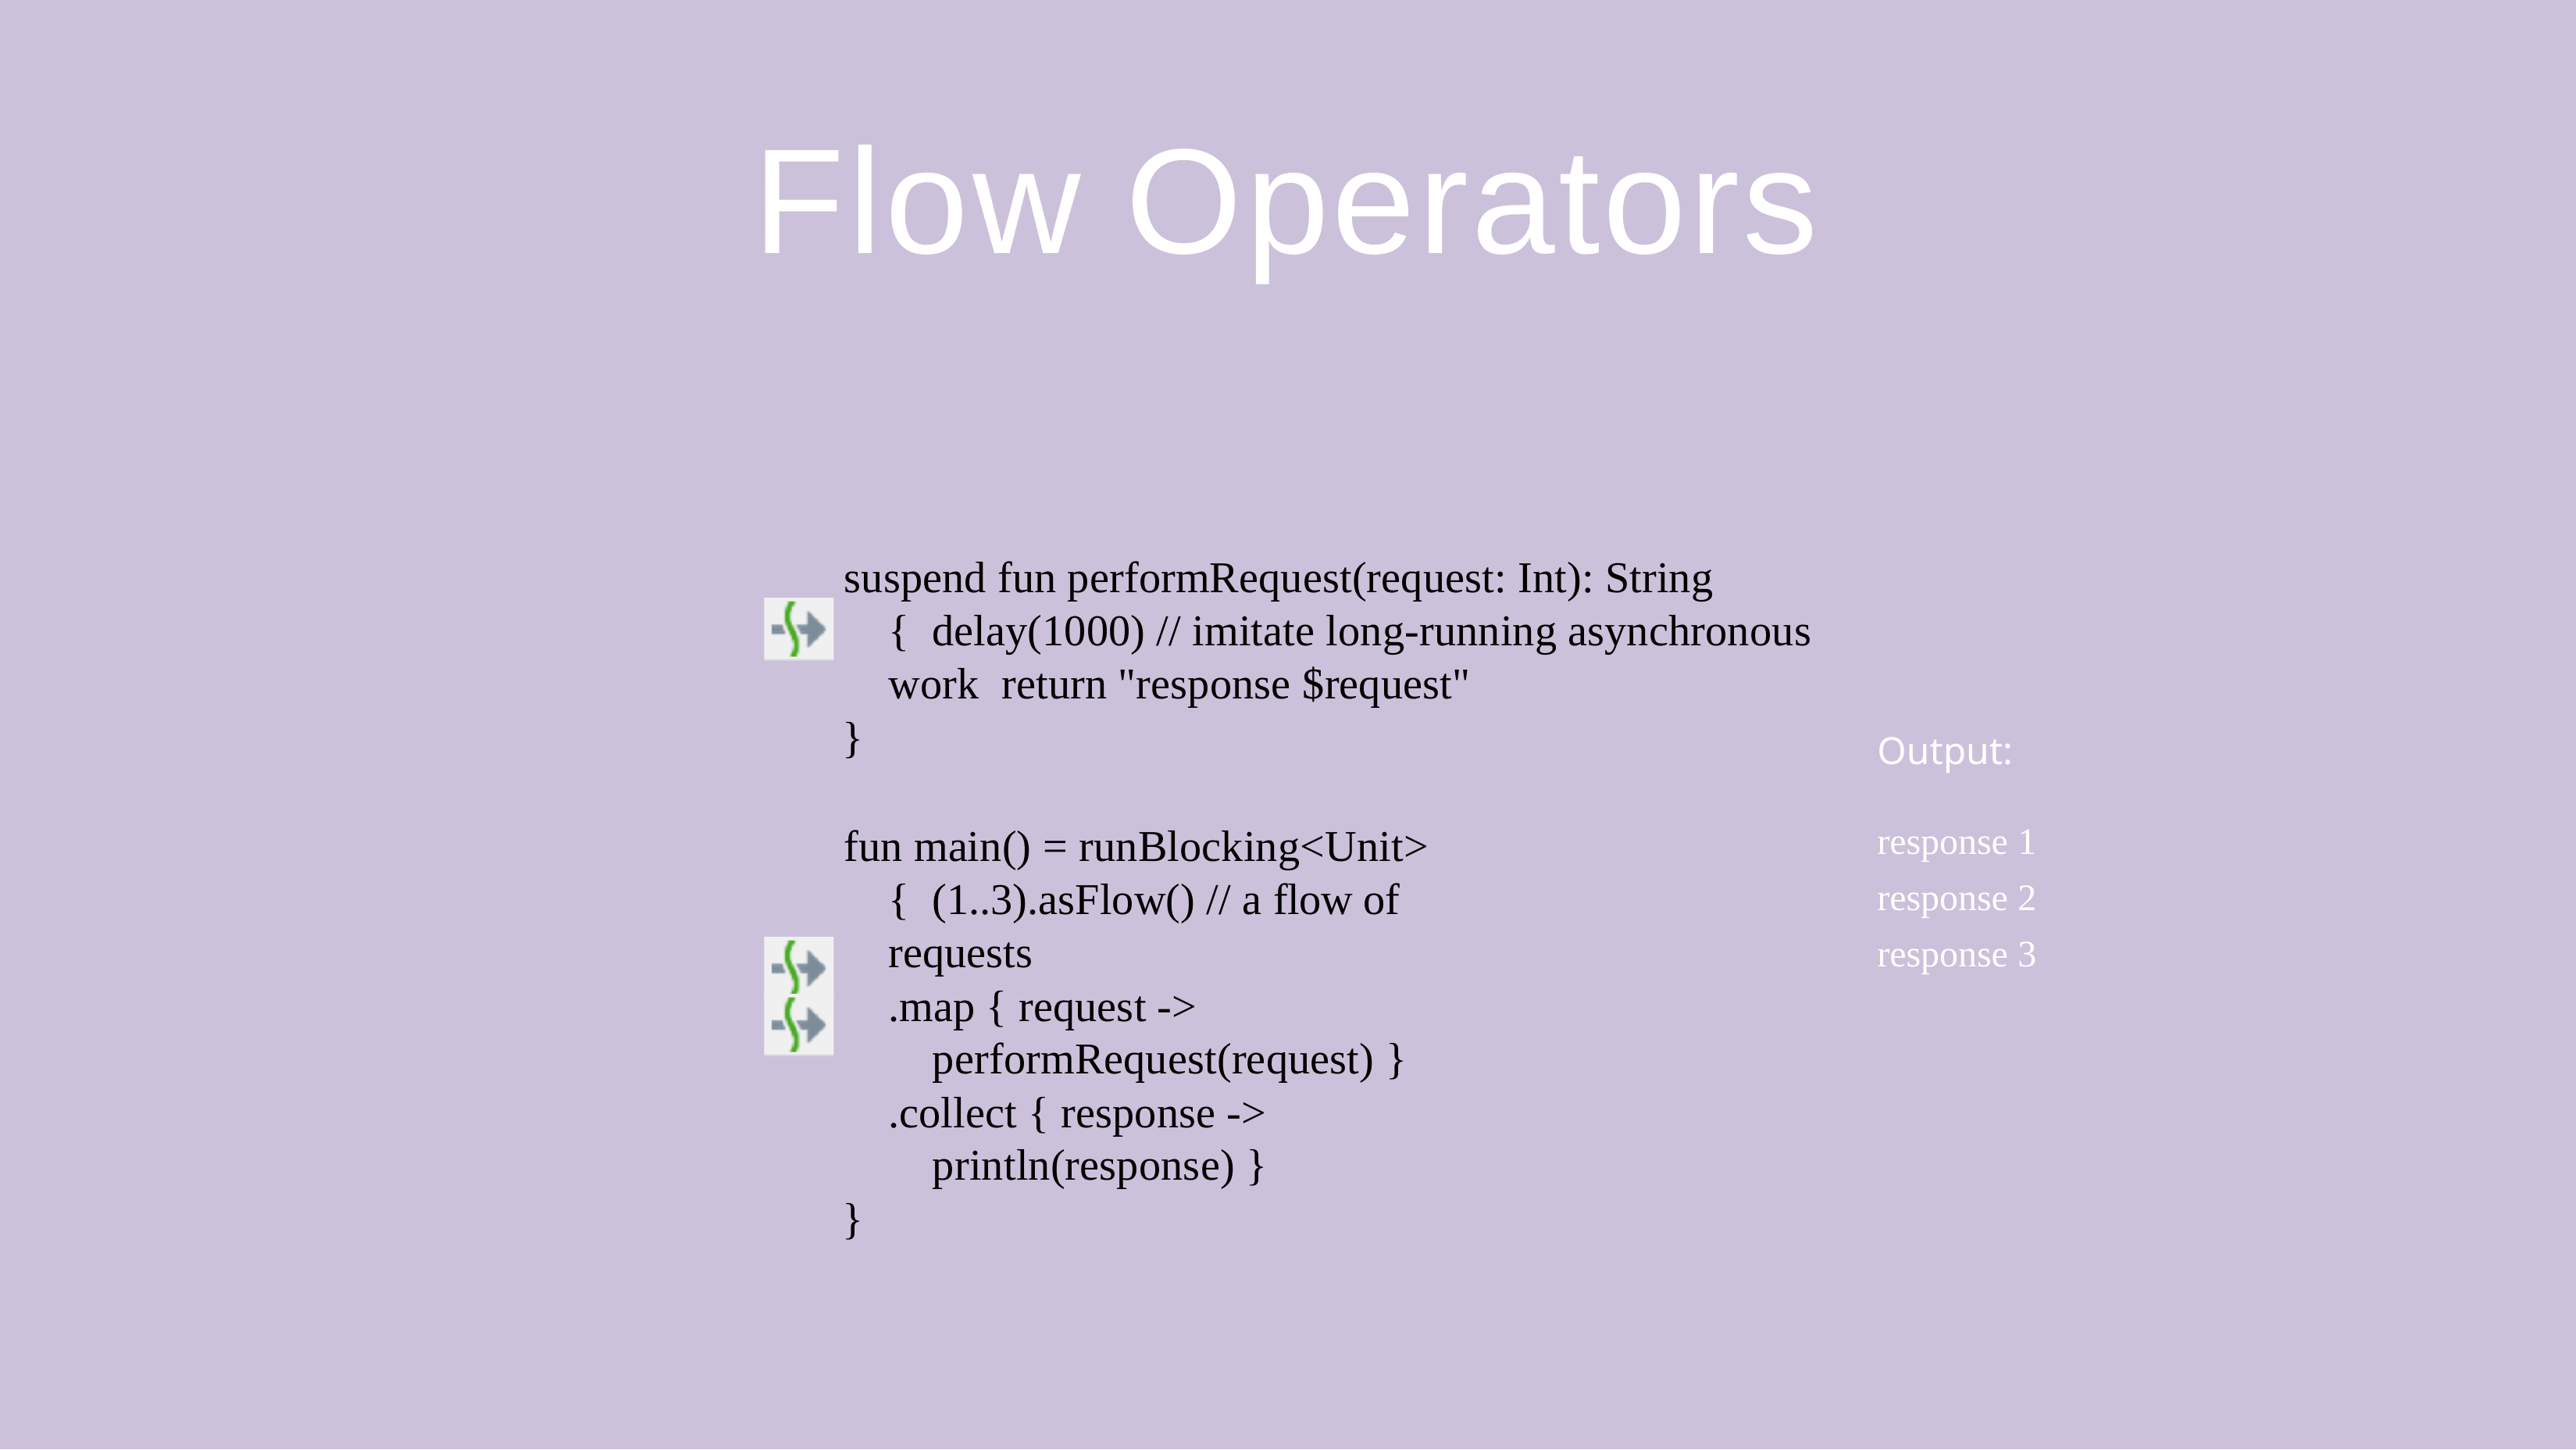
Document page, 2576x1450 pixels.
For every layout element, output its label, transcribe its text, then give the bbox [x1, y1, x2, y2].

title Flow Operators [751, 104, 1825, 347]
text_box [764, 598, 834, 661]
text_box [764, 937, 834, 994]
text_box suspend fun performRequest(request: Int): String { delay(1000) // imitate long-running asynchronous work return "response $request" } [842, 548, 1873, 762]
text_box fun main() = runBlocking<Unit> { (1..3).asFlow() // a flow of requests .map { request -> performRequest(request) } .collect { response -> println(response) } } [842, 816, 1730, 1243]
text_box response 1 response 2 response 3 [1875, 816, 2039, 975]
text_box Output: [1875, 727, 2038, 773]
text_box [764, 994, 834, 1056]
